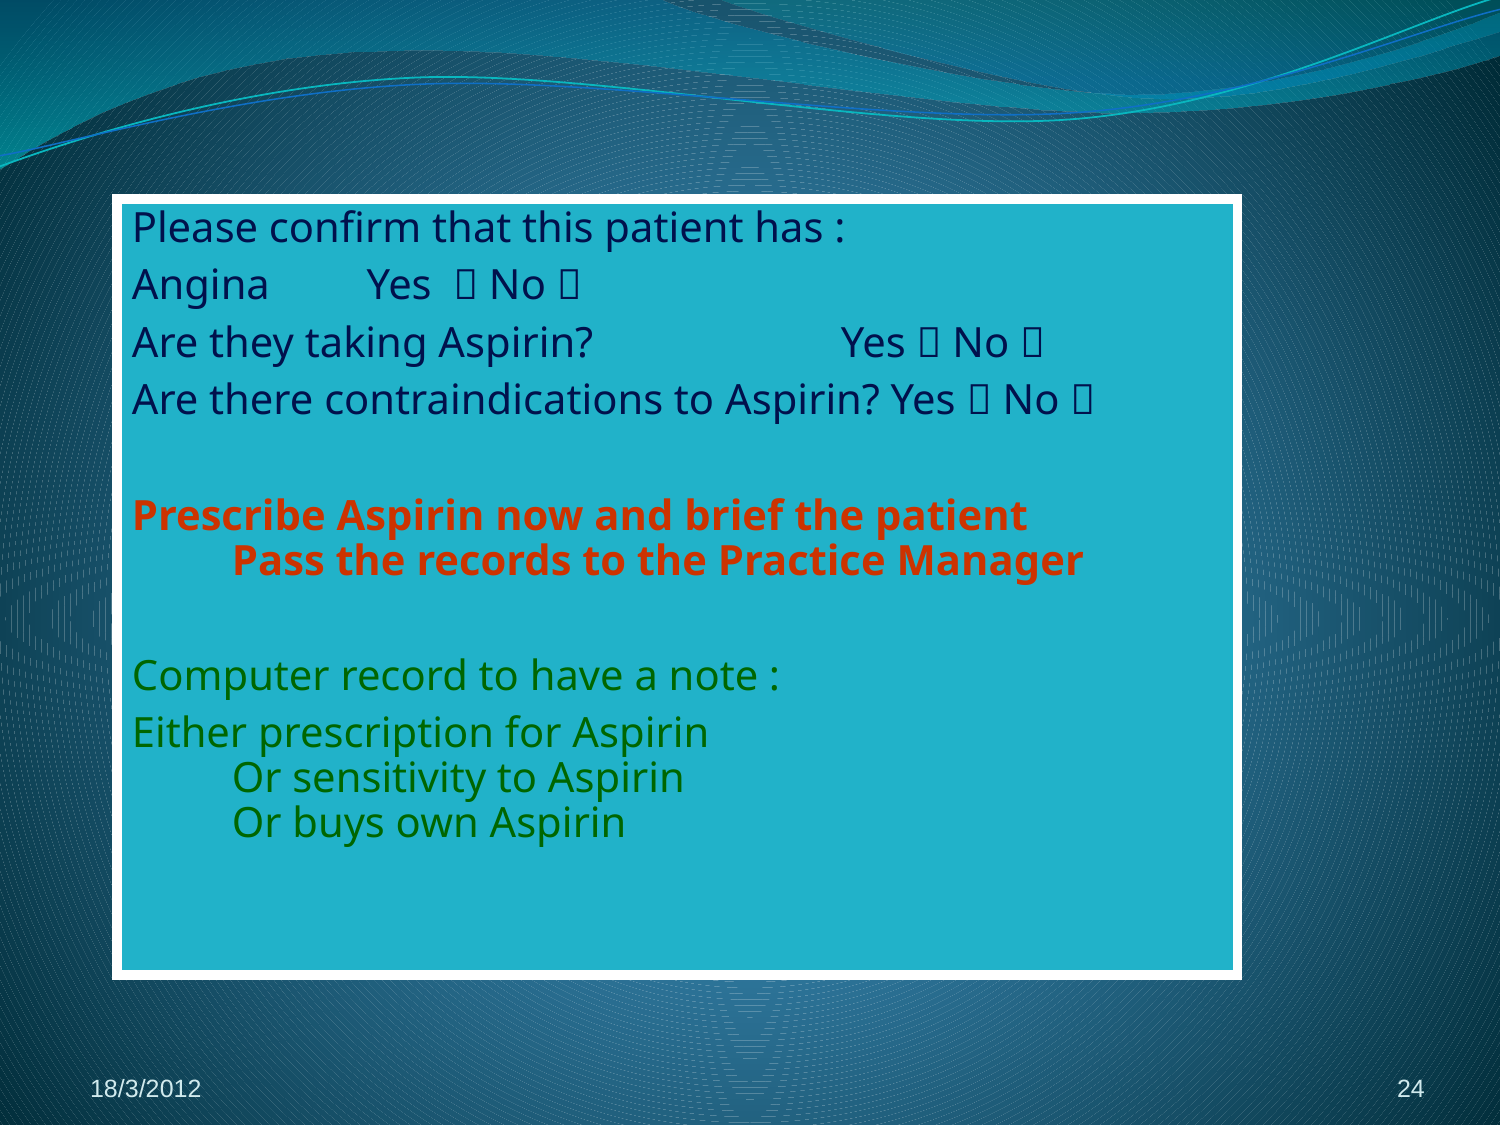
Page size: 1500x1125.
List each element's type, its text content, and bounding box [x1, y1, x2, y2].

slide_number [75, 1042, 425, 1103]
text_box Please confirm that this patient has : Angina Yes  No  Are they taking Aspirin? Yes  No  Are there contraindications to Aspirin? Yes  No  Prescribe Aspirin now and brief the patient Pass the records to the Practice Manager Computer record to have a note : Either prescription for Aspirin Or sensitivity to Aspirin Or buys own Aspirin [117, 199, 1238, 975]
slide_number 24 [1299, 1042, 1425, 1103]
